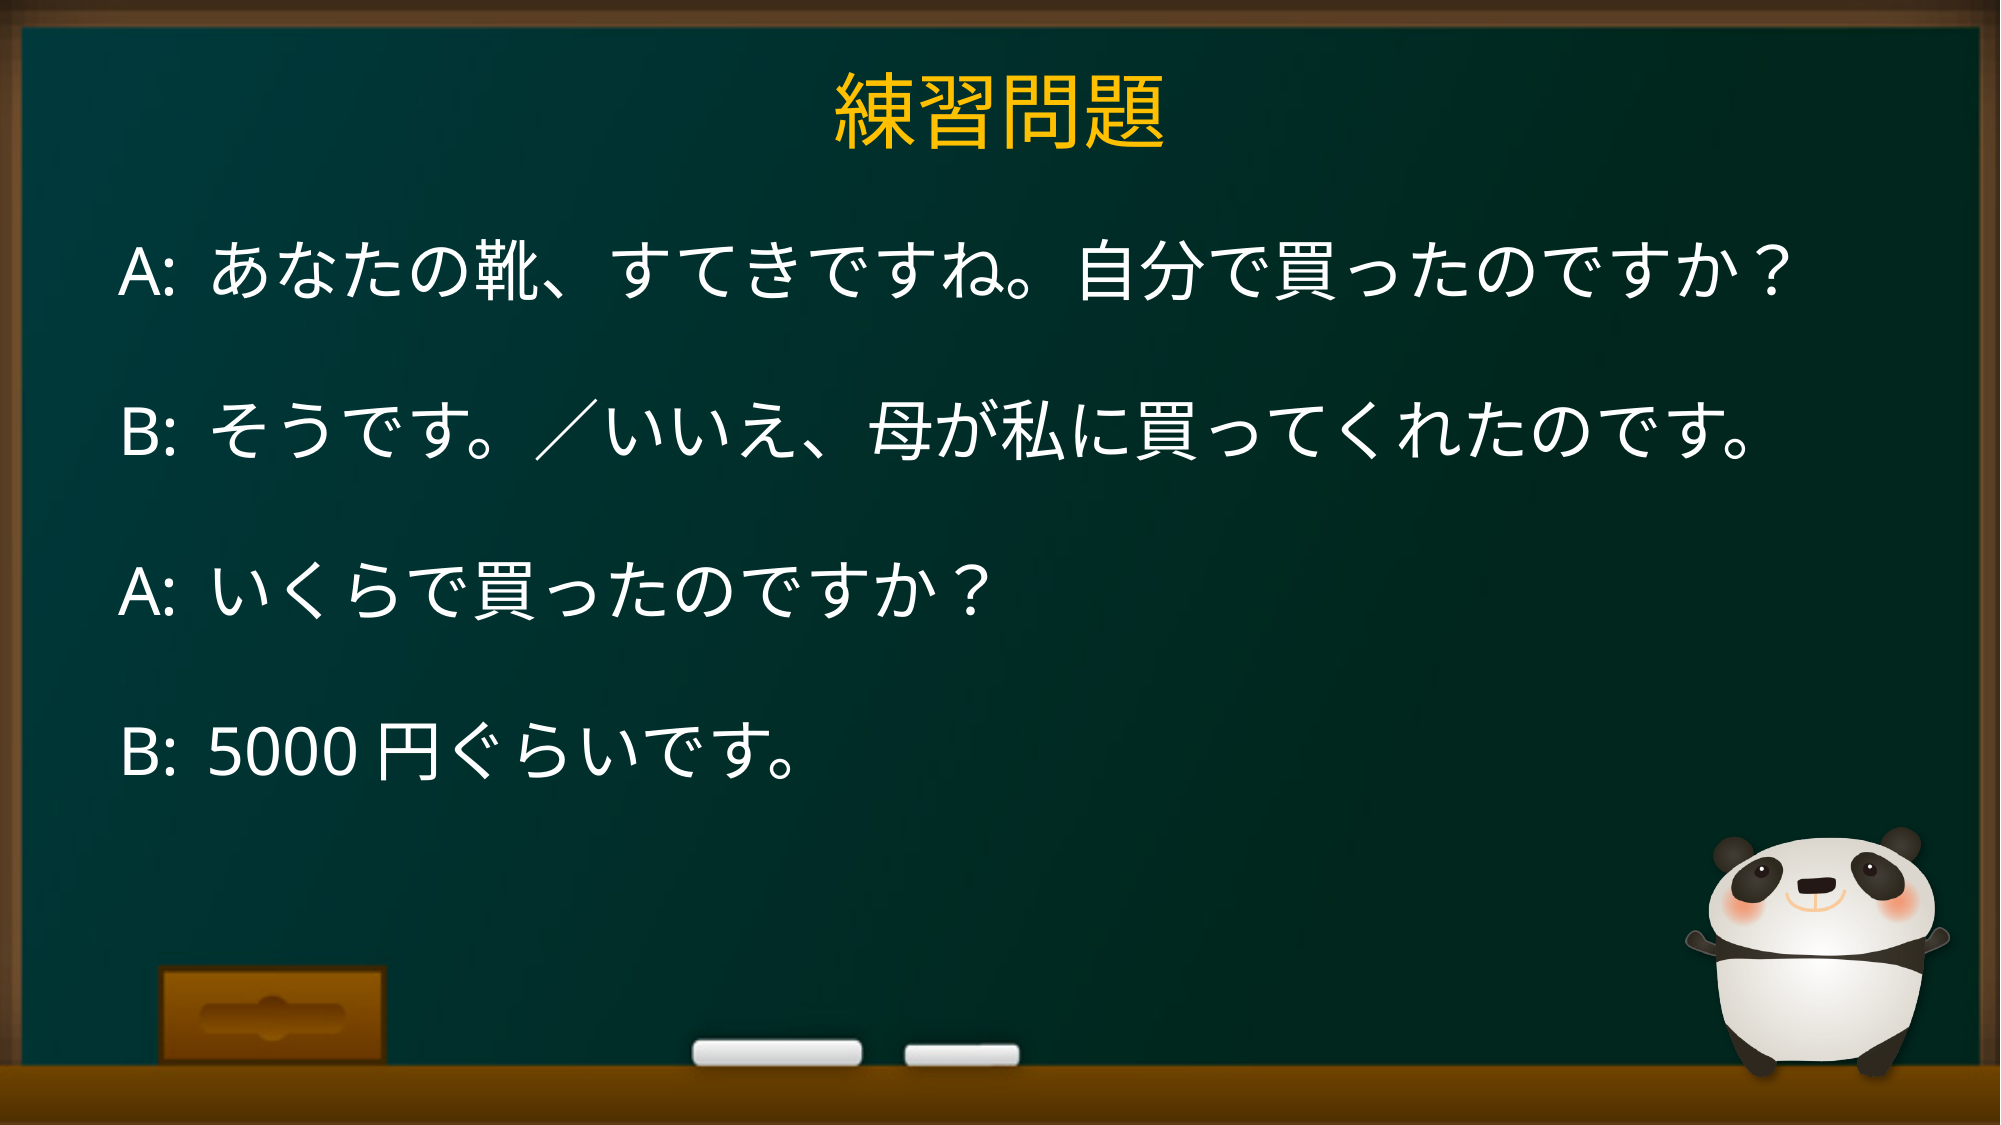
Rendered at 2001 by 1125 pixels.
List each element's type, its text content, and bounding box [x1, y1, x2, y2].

picture [1685, 827, 1950, 1077]
text_box 練習問題 A: あなたの靴、すてきですね。自分で買ったのですか？ B: そうです。／いいえ、母が私に買ってくれたのです。 A: いくらで買ったのですか？ B: 5000円ぐらいです。 [0, 0, 2000, 1125]
